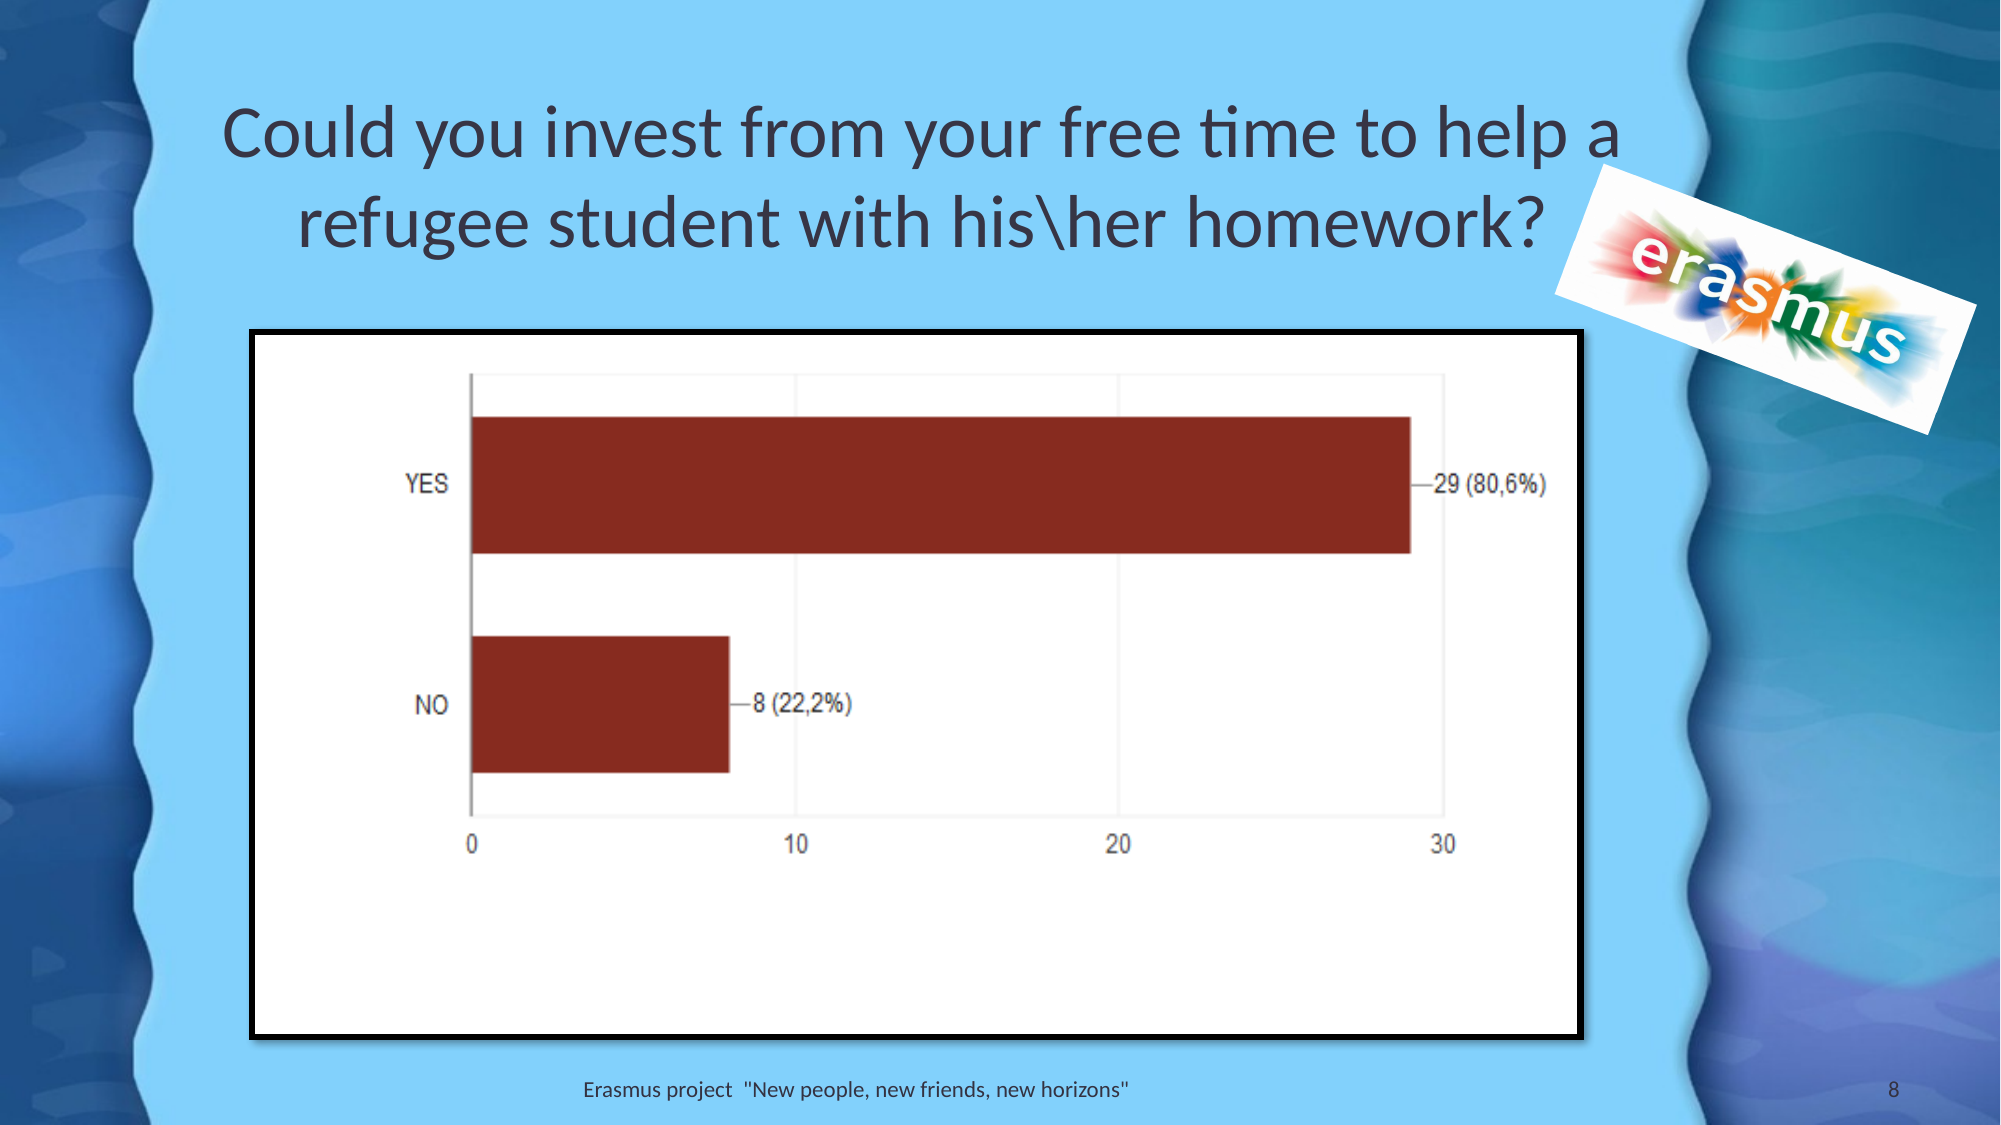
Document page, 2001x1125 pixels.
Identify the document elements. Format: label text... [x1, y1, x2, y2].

slide_number 8 [1733, 1042, 1900, 1103]
footer Erasmus project "New people, new friends, new horizons" [583, 1042, 1317, 1103]
picture [0, 0, 2001, 1125]
title Could you invest from your free time to help a refugee student with his\her homework? [177, 42, 1669, 263]
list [255, 334, 1578, 1034]
